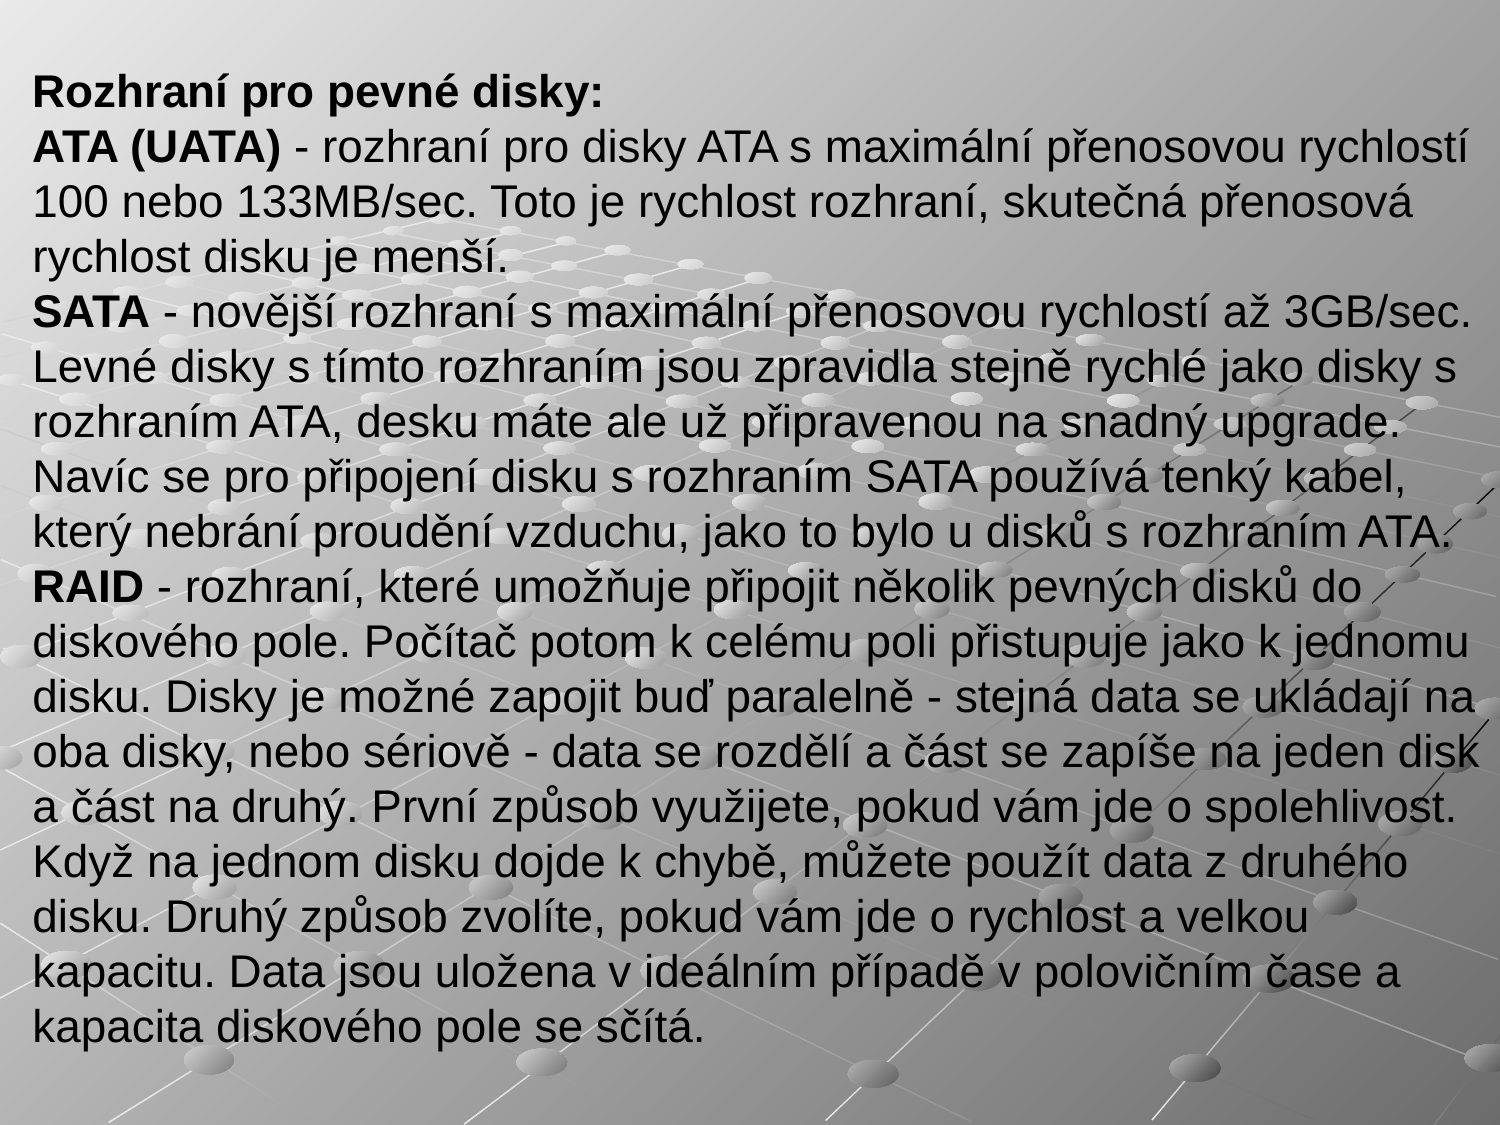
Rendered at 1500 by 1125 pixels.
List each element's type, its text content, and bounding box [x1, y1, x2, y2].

text_box Rozhraní pro pevné disky: ATA (UATA) - rozhraní pro disky ATA s maximální přenosovou rychlostí 100 nebo 133MB/sec. Toto je rychlost rozhraní, skutečná přenosová rychlost disku je menší. SATA - novější rozhraní s maximální přenosovou rychlostí až 3GB/sec. Levné disky s tímto rozhraním jsou zpravidla stejně rychlé jako disky s rozhraním ATA, desku máte ale už připravenou na snadný upgrade. Navíc se pro připojení disku s rozhraním SATA používá tenký kabel, který nebrání proudění vzduchu, jako to bylo u disků s rozhraním ATA. RAID - rozhraní, které umožňuje připojit několik pevných disků do diskového pole. Počítač potom k celému poli přistupuje jako k jednomu disku. Disky je možné zapojit buď paralelně - stejná data se ukládají na oba disky, nebo sériově - data se rozdělí a část se zapíše na jeden disk a část na druhý. První způsob využijete, pokud vám jde o spolehlivost. Když na jednom disku dojde k chybě, můžete použít data z druhého disku. Druhý způsob zvolíte, pokud vám jde o rychlost a velkou kapacitu. Data jsou uložena v ideálním případě v polovičním čase a kapacita diskového pole se sčítá. [17, 54, 1500, 1059]
